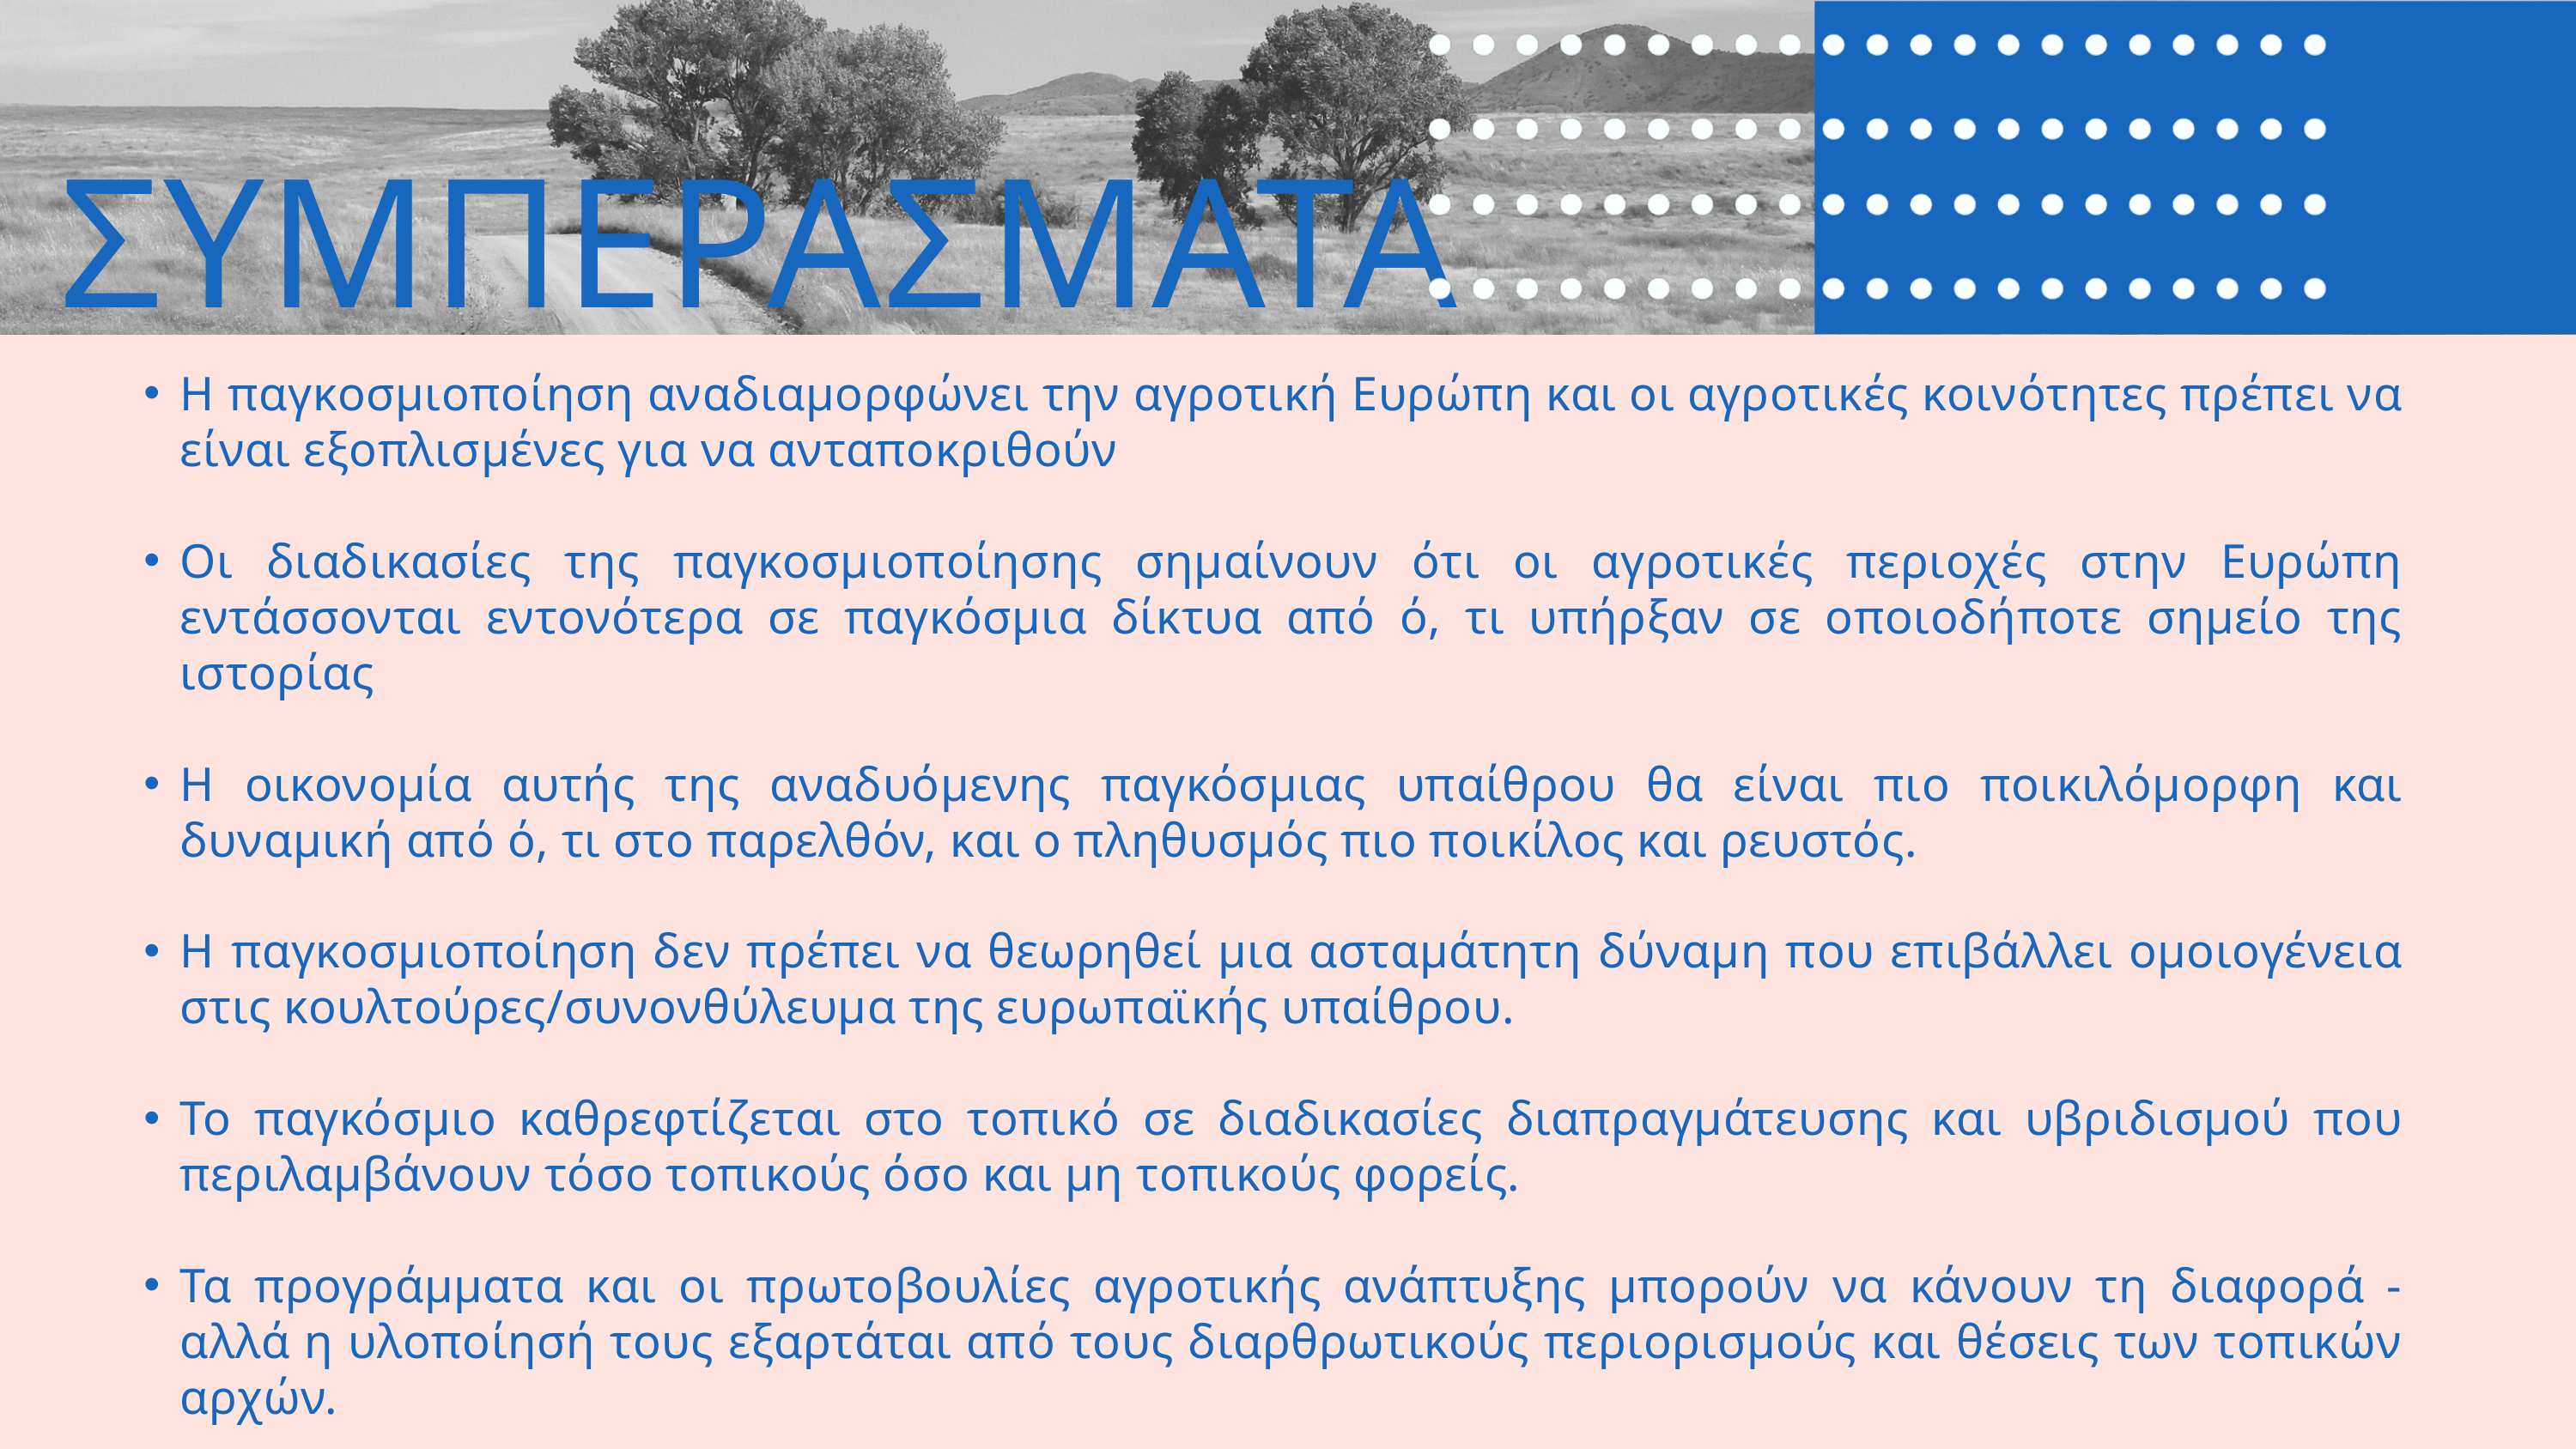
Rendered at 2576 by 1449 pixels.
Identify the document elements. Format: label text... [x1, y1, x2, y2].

picture [0, 0, 2576, 335]
text_box Η παγκοσμιοποίηση αναδιαμορφώνει την αγροτική Ευρώπη και οι αγροτικές κοινότητες πρέπει να είναι εξοπλισμένες για να ανταποκριθούν Οι διαδικασίες της παγκοσμιοποίησης σημαίνουν ότι οι αγροτικές περιοχές στην Ευρώπη εντάσσονται εντονότερα σε παγκόσμια δίκτυα από ό, τι υπήρξαν σε οποιοδήποτε σημείο της ιστορίας Η οικονομία αυτής της αναδυόμενης παγκόσμιας υπαίθρου θα είναι πιο ποικιλόμορφη και δυναμική από ό, τι στο παρελθόν, και ο πληθυσμός πιο ποικίλος και ρευστός. Η παγκοσμιοποίηση δεν πρέπει να θεωρηθεί μια ασταμάτητη δύναμη που επιβάλλει ομοιογένεια στις κουλτούρες/συνονθύλευμα της ευρωπαϊκής υπαίθρου. Το παγκόσμιο καθρεφτίζεται στο τοπικό σε διαδικασίες διαπραγμάτευσης και υβριδισμού που περιλαμβάνουν τόσο τοπικούς όσο και μη τοπικούς φορείς. Τα προγράμματα και οι πρωτοβουλίες αγροτικής ανάπτυξης μπορούν να κάνουν τη διαφορά - αλλά η υλοποίησή τους εξαρτάται από τους διαρθρωτικούς περιορισμούς και θέσεις των τοπικών αρχών. [107, 364, 2407, 1424]
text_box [1380, 3, 2370, 331]
